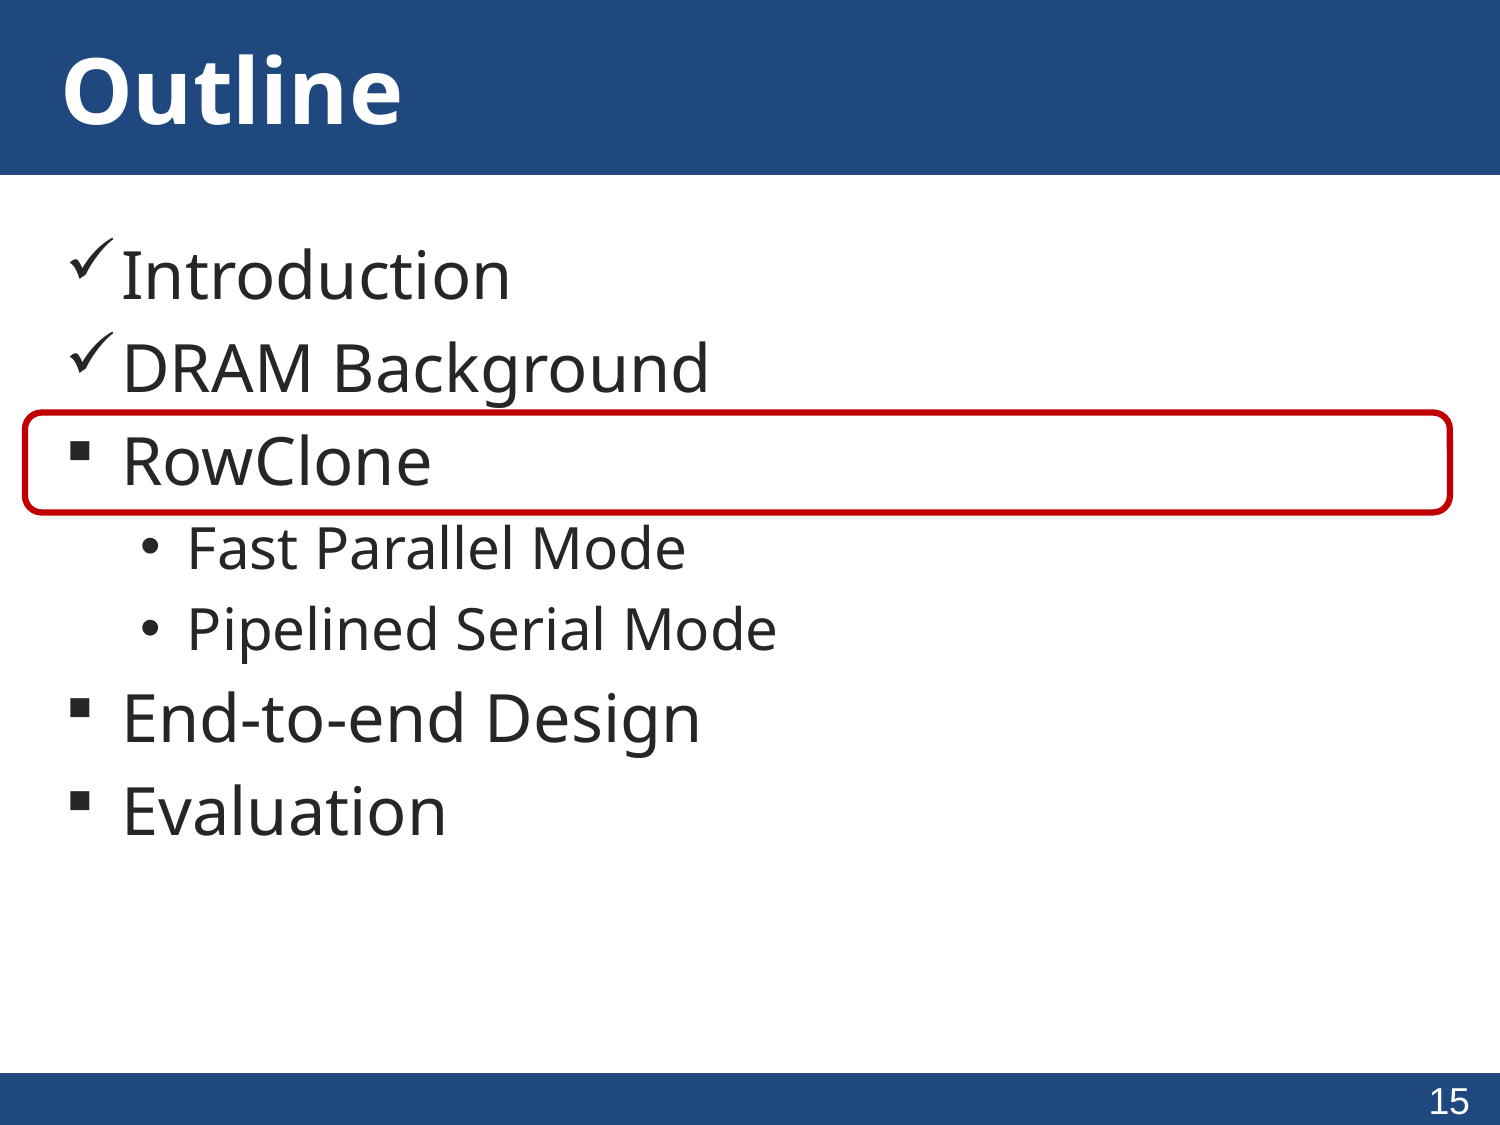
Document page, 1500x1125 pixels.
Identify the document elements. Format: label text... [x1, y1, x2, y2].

list Introduction DRAM Background RowClone Fast Parallel Mode Pipelined Serial Mode End-to-end Design Evaluation [50, 224, 1450, 419]
list Introduction DRAM Background RowClone Fast Parallel Mode Pipelined Serial Mode End-to-end Design Evaluation [50, 506, 1450, 1038]
text_box [22, 410, 1453, 515]
title Outline [0, 0, 1500, 175]
